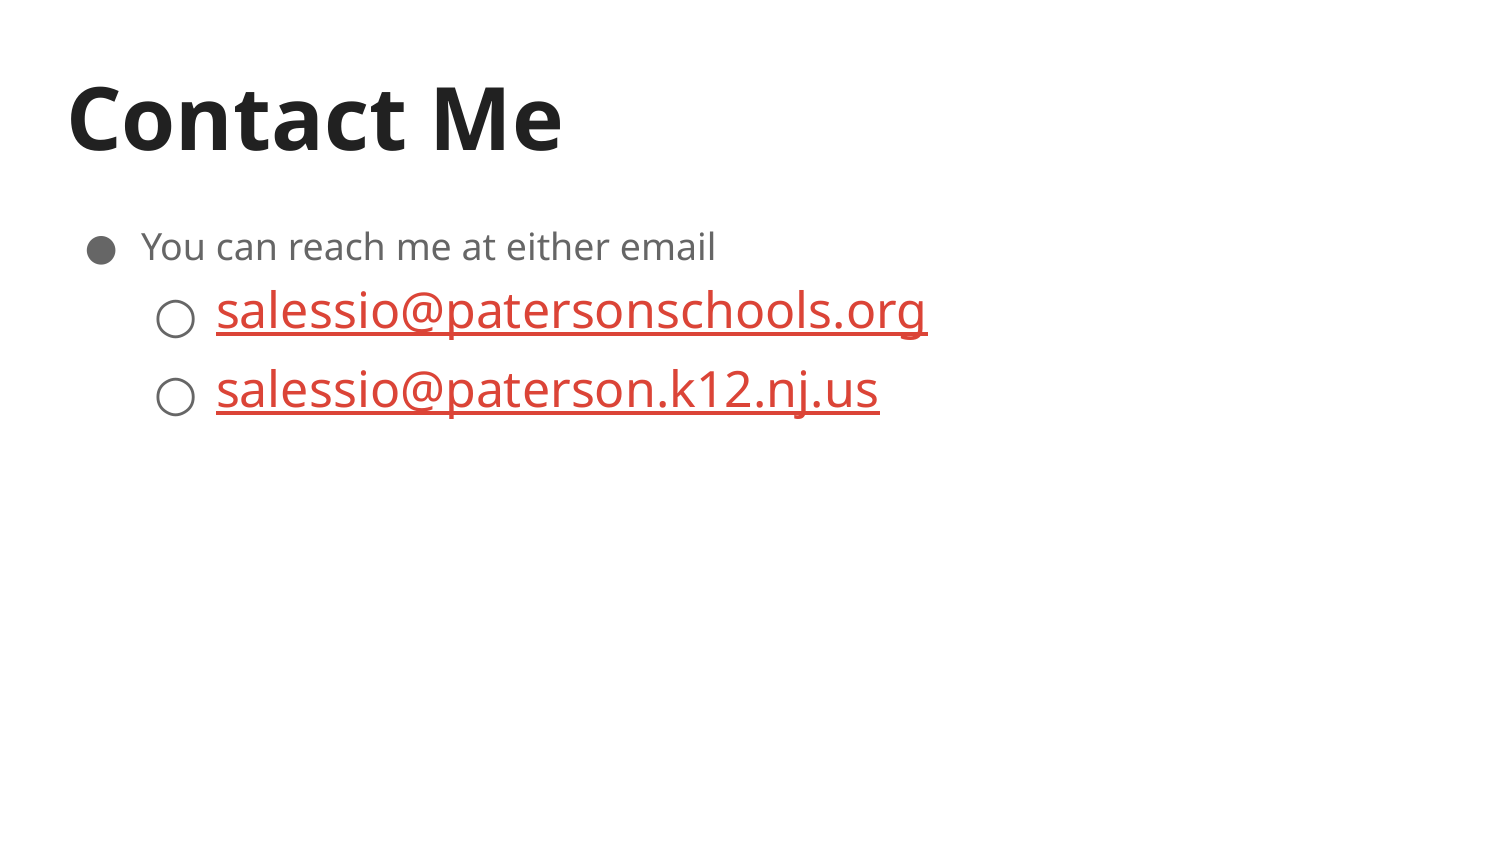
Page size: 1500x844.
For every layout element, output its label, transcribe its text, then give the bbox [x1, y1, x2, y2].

list You can reach me at either email salessio@patersonschools.org salessio@paterson.k12.nj.us [51, 201, 1449, 750]
title Contact Me [51, 48, 1449, 180]
